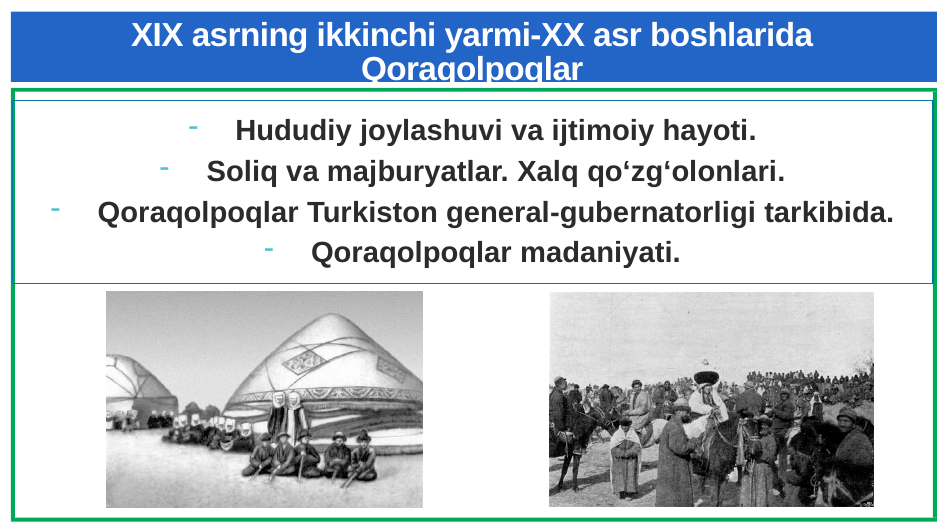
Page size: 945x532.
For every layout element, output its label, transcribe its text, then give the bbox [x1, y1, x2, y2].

picture [105, 291, 424, 509]
picture [548, 291, 874, 508]
title XIX asrning ikkinchi yarmi-XX asr boshlarida Qoraqolpoqlar [70, 21, 874, 85]
text_box Hududiy joylashuvi va ijtimoiy hayoti. Soliq va majburyatlar. Xalq qo‘zg‘olonlari. Qoraqolpoqlar Turkiston general-gubernatorligi tarkibida. Qoraqolpoqlar madaniyati. [12, 100, 934, 284]
